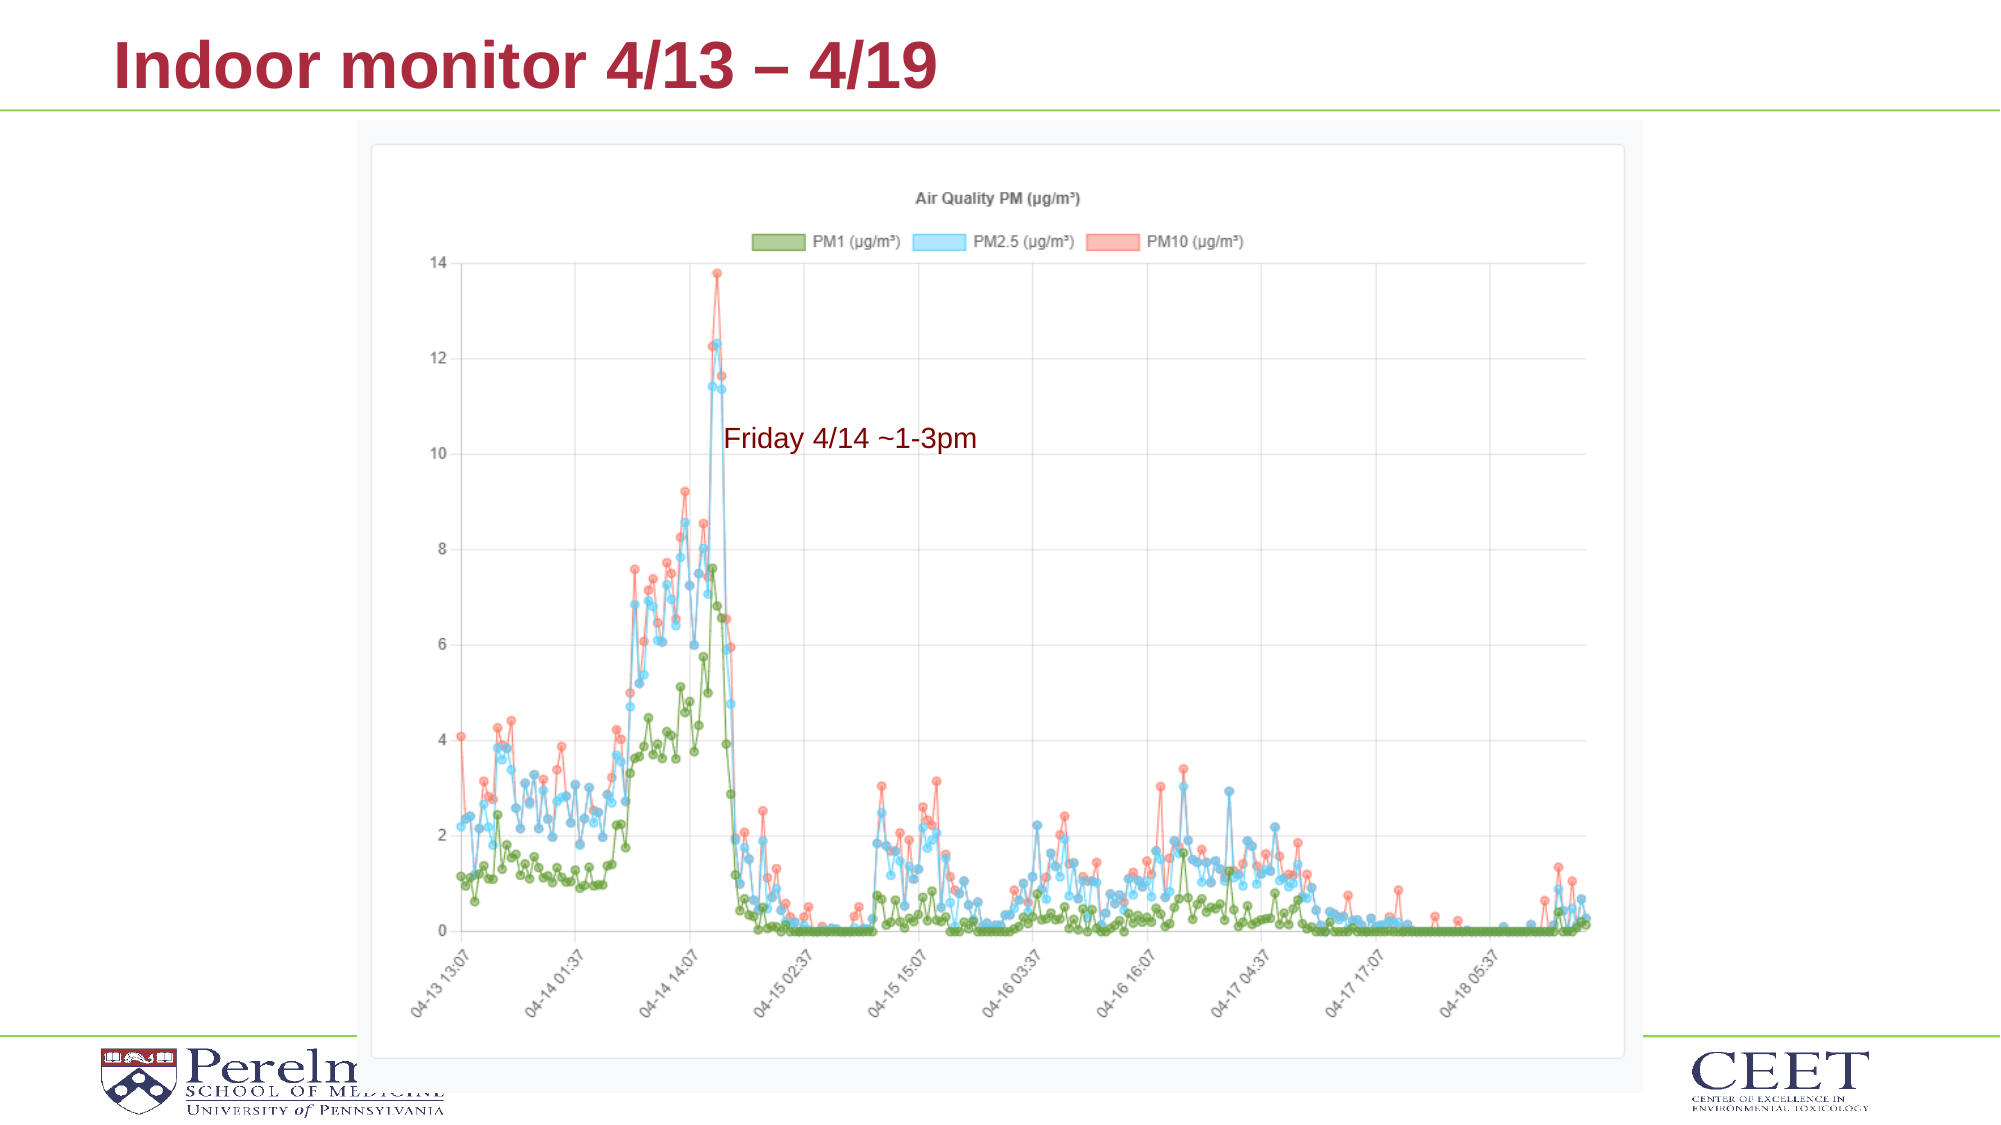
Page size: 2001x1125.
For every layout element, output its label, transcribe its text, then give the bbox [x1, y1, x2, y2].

text_box Indoor monitor 4/13 – 4/19 [99, 14, 1963, 107]
picture [99, 120, 1644, 1118]
picture [1682, 1047, 1869, 1115]
